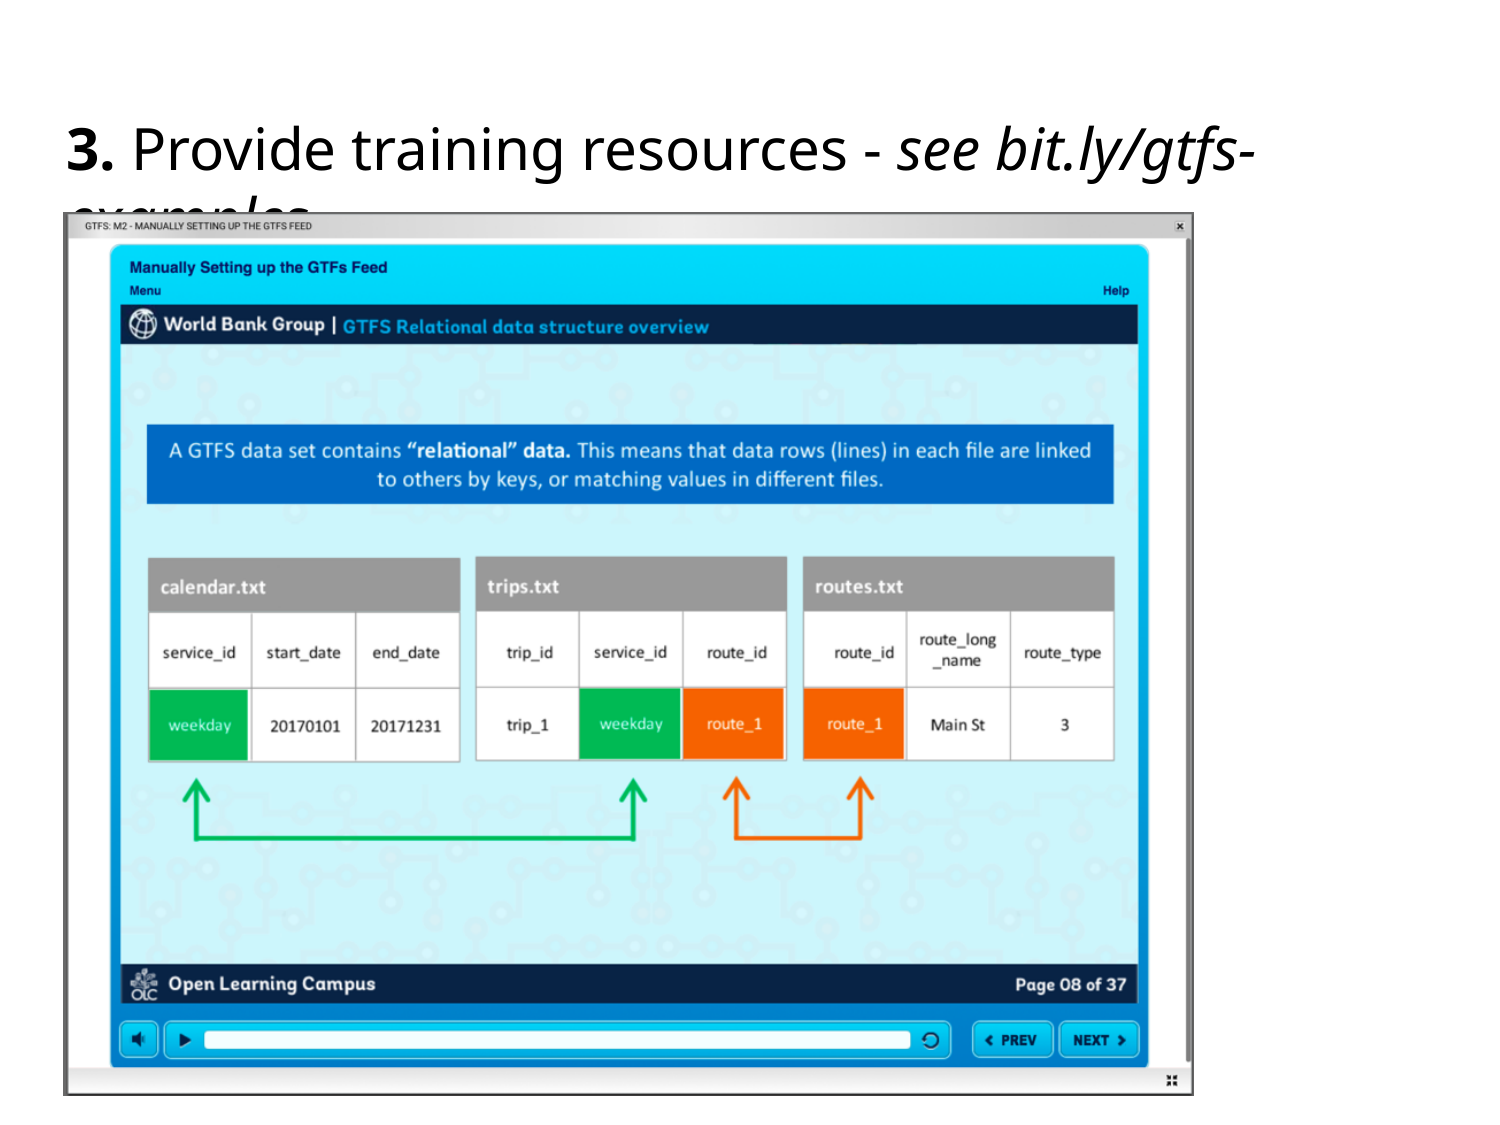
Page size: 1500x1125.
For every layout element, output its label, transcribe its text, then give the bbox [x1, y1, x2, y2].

picture [62, 212, 1194, 1097]
title 3. Provide training resources - see bit.ly/gtfs-examples [51, 97, 1449, 223]
